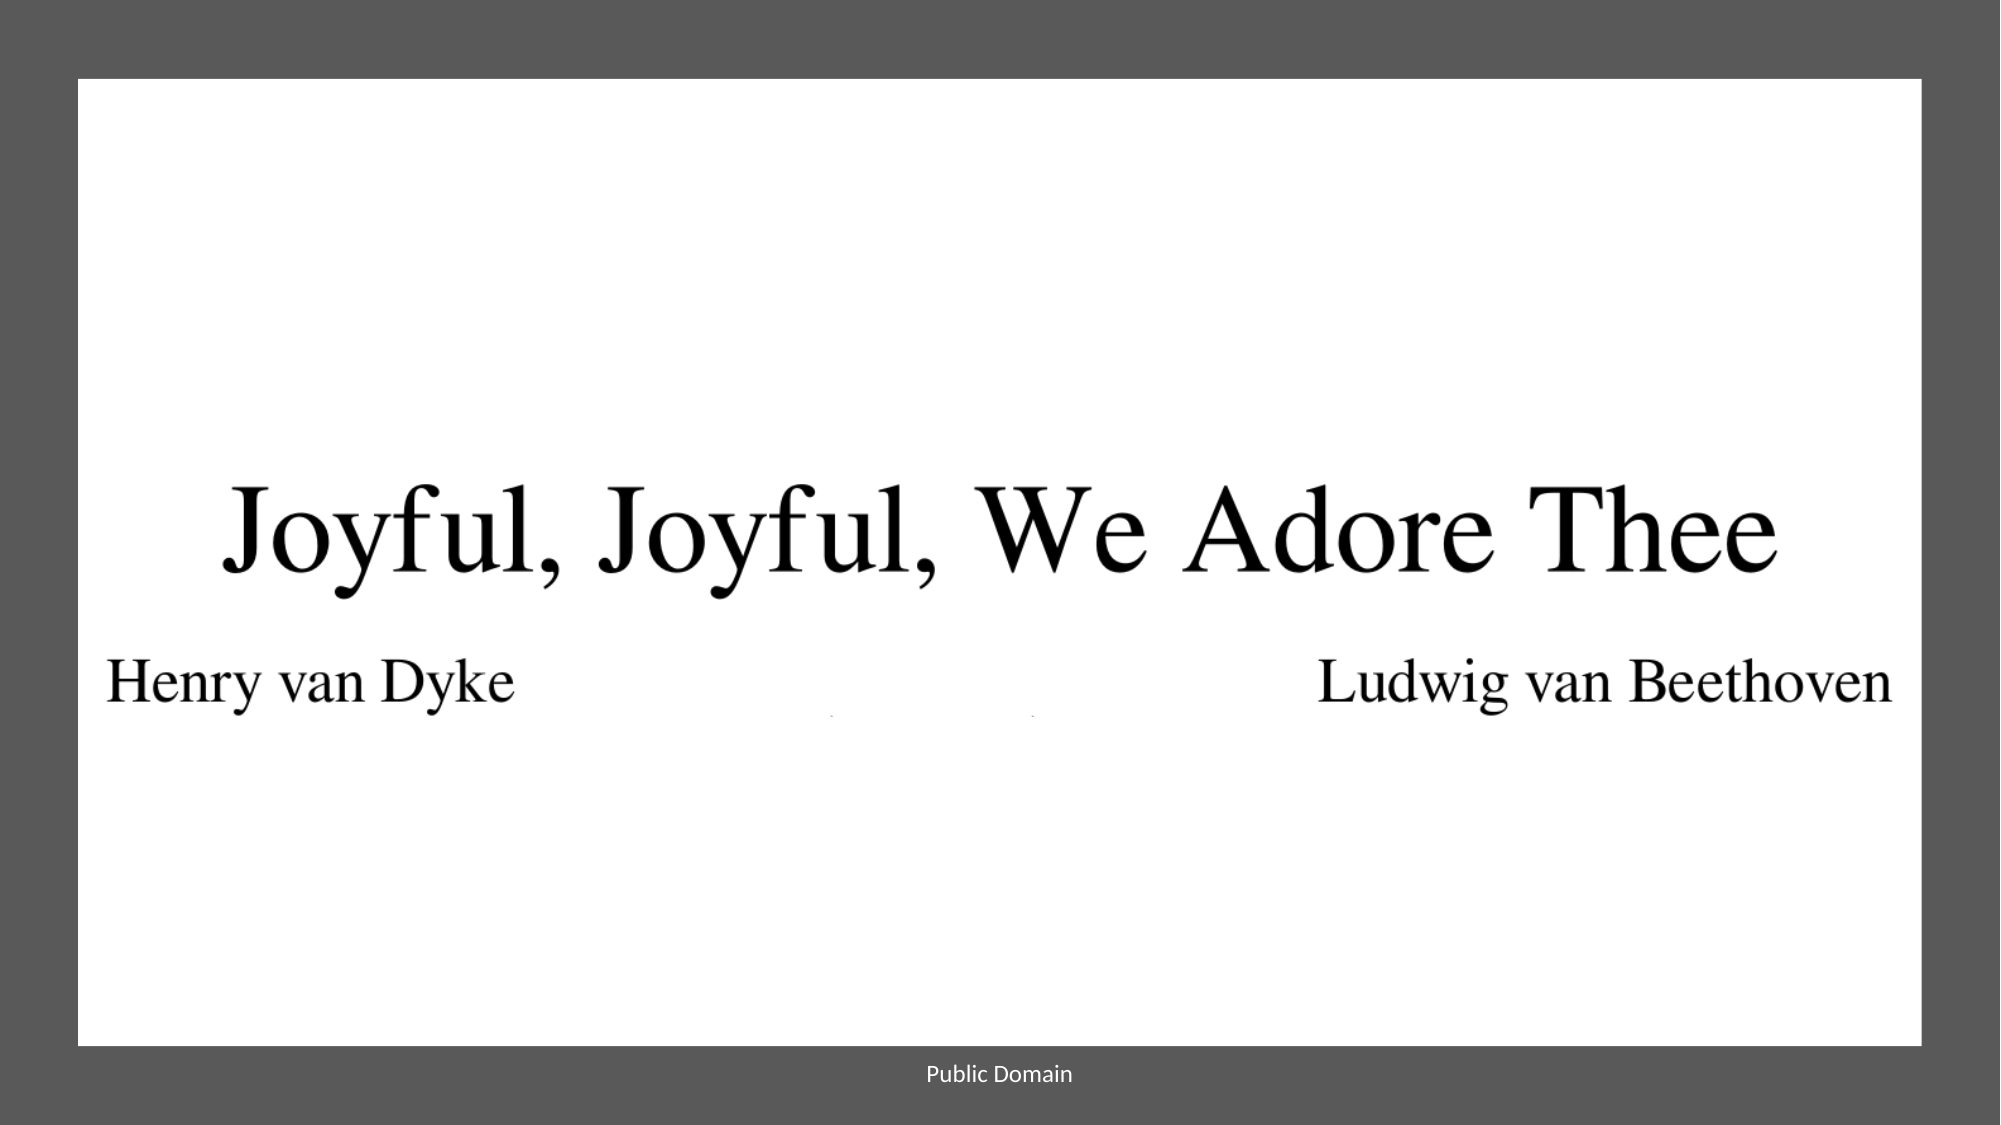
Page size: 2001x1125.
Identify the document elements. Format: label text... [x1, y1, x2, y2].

text_box [77, 78, 1923, 1047]
text_box [0, 0, 2000, 1125]
footer Public Domain [662, 1042, 1338, 1103]
picture [105, 408, 1895, 717]
